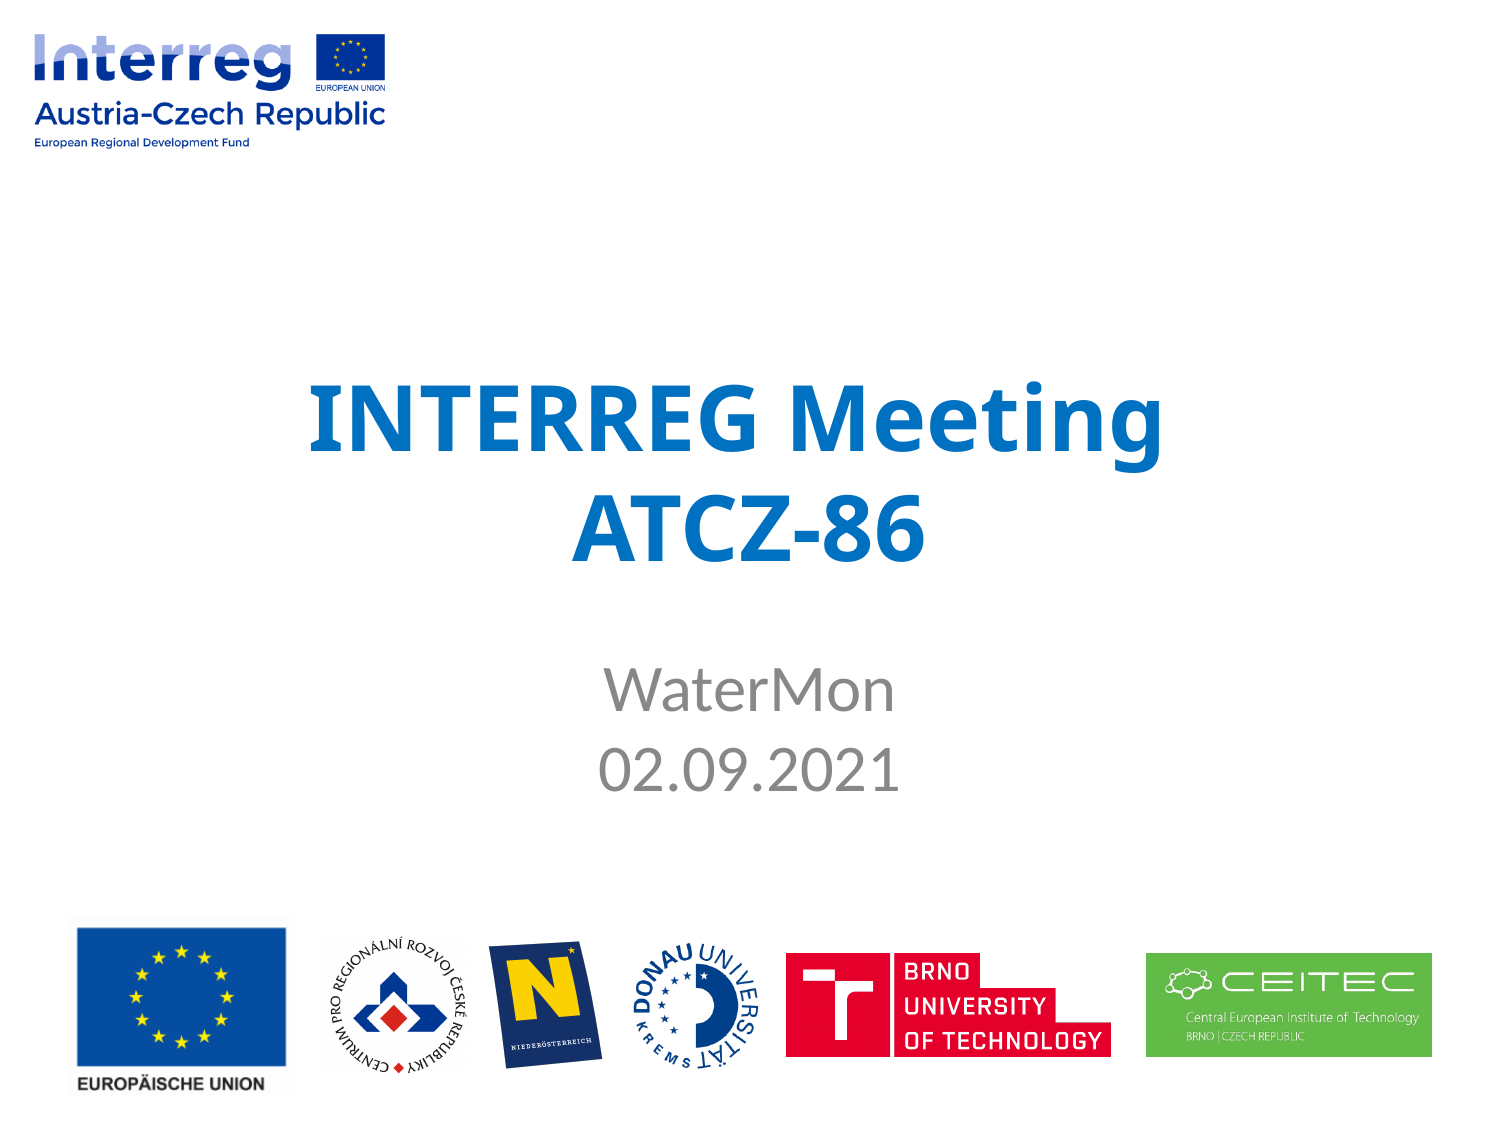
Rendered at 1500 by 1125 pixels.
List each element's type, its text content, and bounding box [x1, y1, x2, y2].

title INTERREG Meeting ATCZ-86 [112, 349, 1388, 591]
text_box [68, 915, 1432, 1096]
subtitle WaterMon 02.09.2021 [225, 637, 1275, 913]
picture [0, 0, 419, 201]
